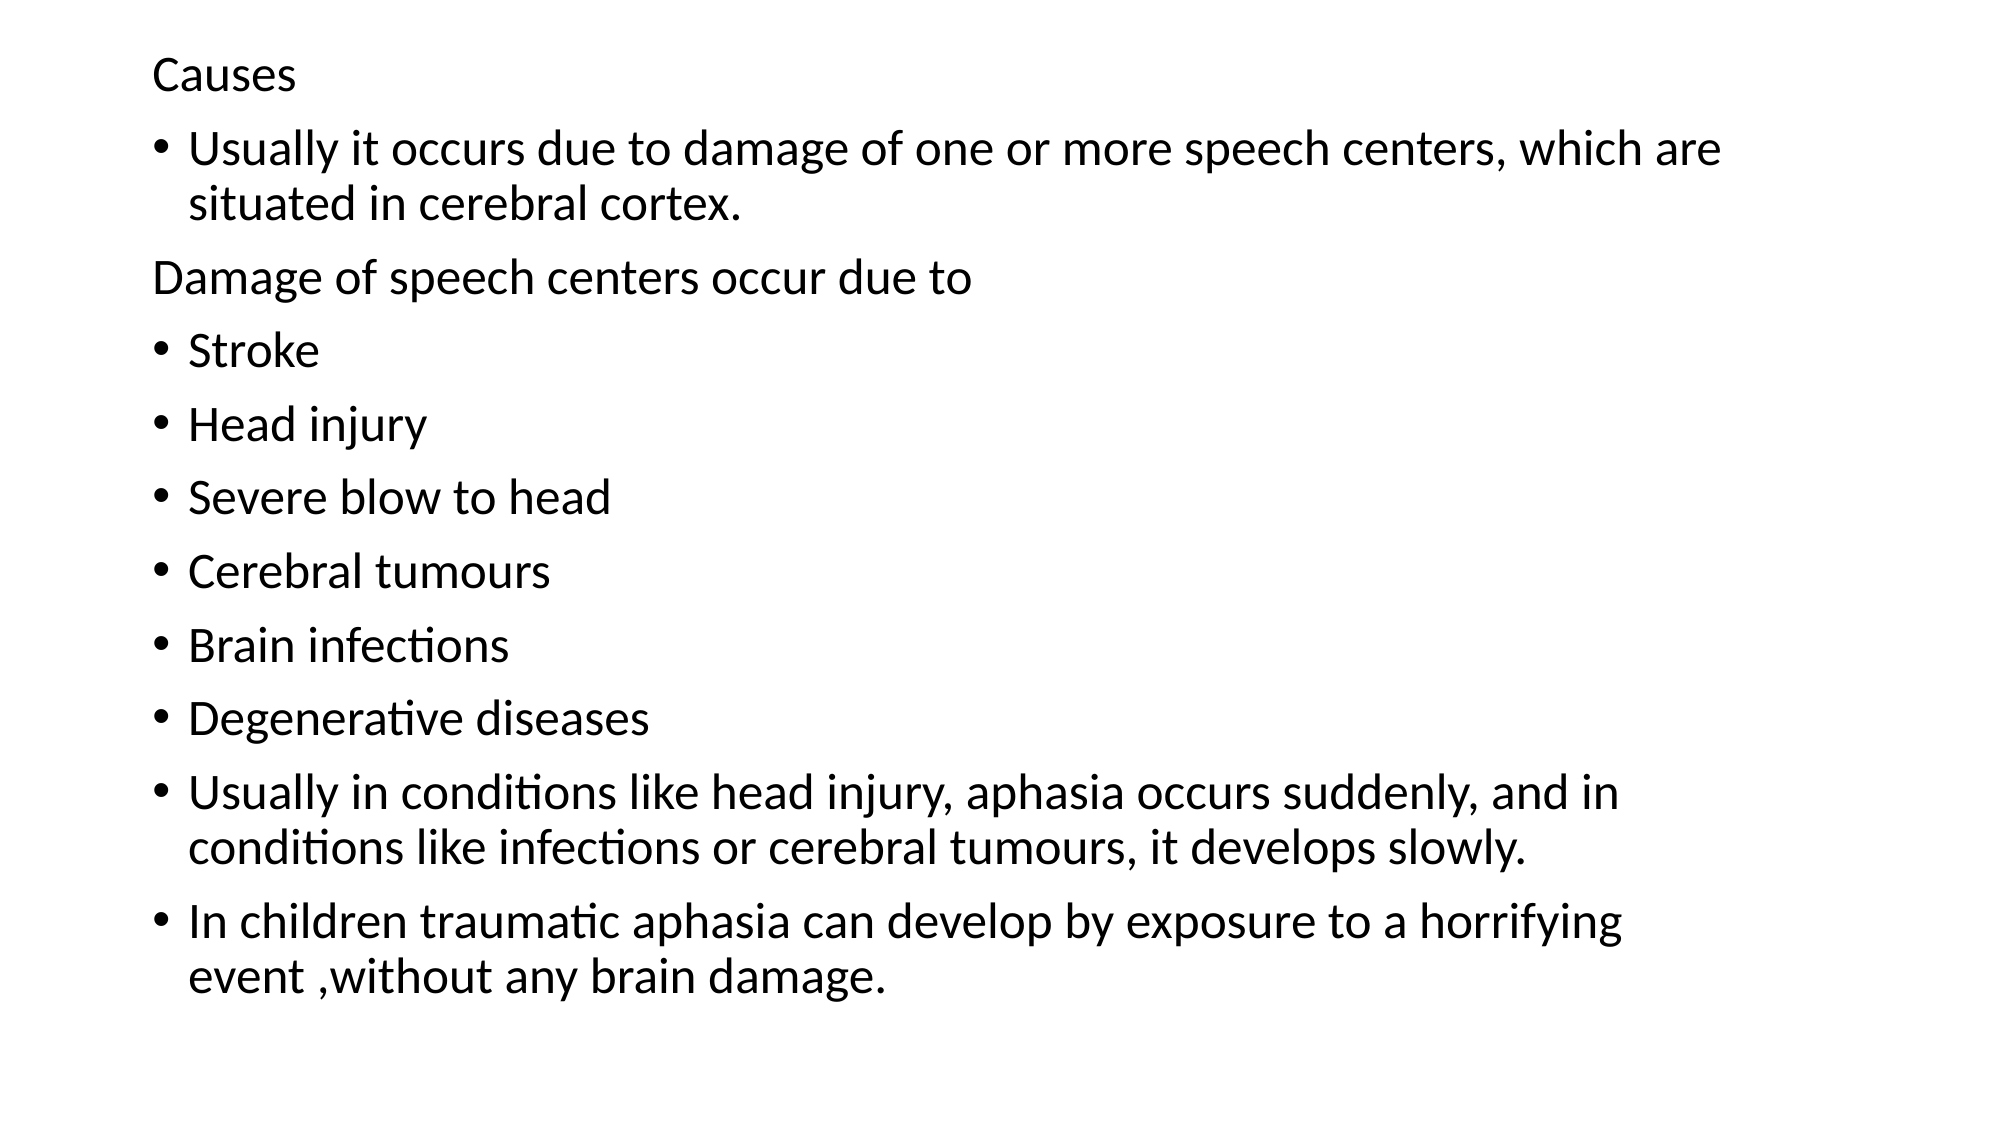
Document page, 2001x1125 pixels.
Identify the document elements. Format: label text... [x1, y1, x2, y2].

list Causes Usually it occurs due to damage of one or more speech centers, which are situated in cerebral cortex. Damage of speech centers occur due to Stroke Head injury Severe blow to head Cerebral tumours Brain infections Degenerative diseases Usually in conditions like head injury, aphasia occurs suddenly, and in conditions like infections or cerebral tumours, it develops slowly. In children traumatic aphasia can develop by exposure to a horrifying event ,without any brain damage. [137, 39, 1863, 1014]
